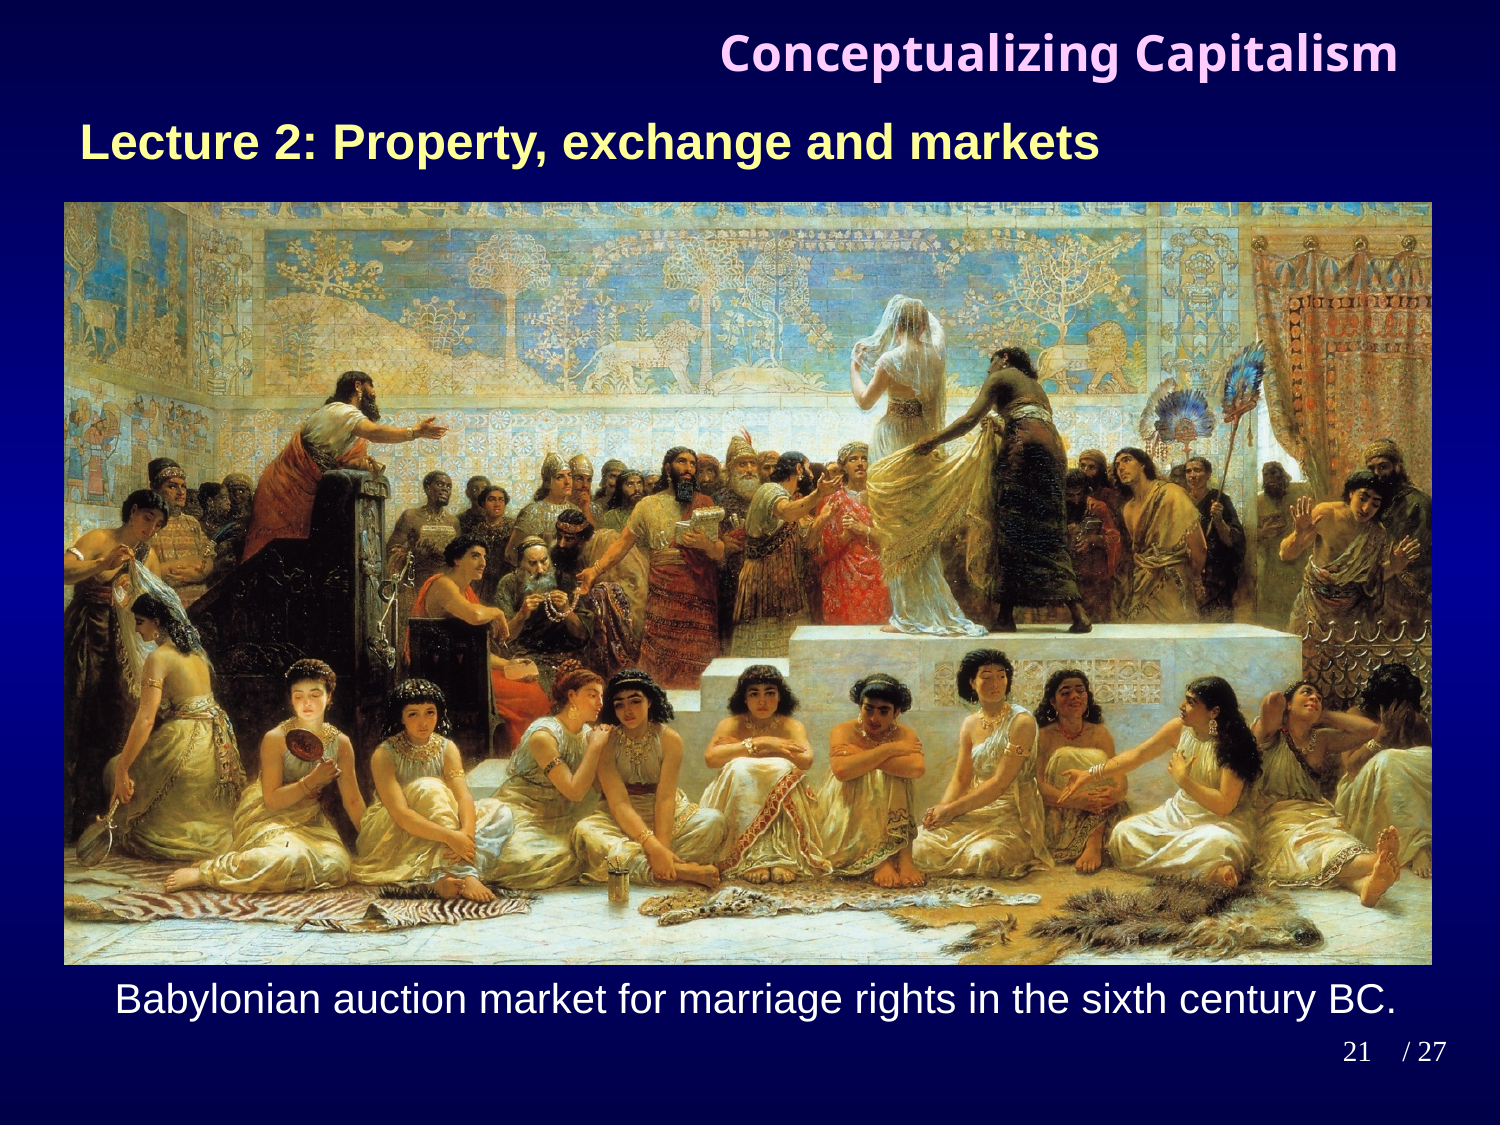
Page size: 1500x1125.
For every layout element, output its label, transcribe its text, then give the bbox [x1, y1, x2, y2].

text_box Lecture 2: Property, exchange and markets [64, 101, 1211, 177]
text_box Babylonian auction market for marriage rights in the sixth century BC. [66, 964, 1446, 1029]
title Conceptualizing Capitalism [620, 1, 1500, 102]
picture [64, 202, 1432, 965]
text_box / 27 [1387, 1024, 1500, 1075]
slide_number 21 [1257, 1024, 1388, 1101]
